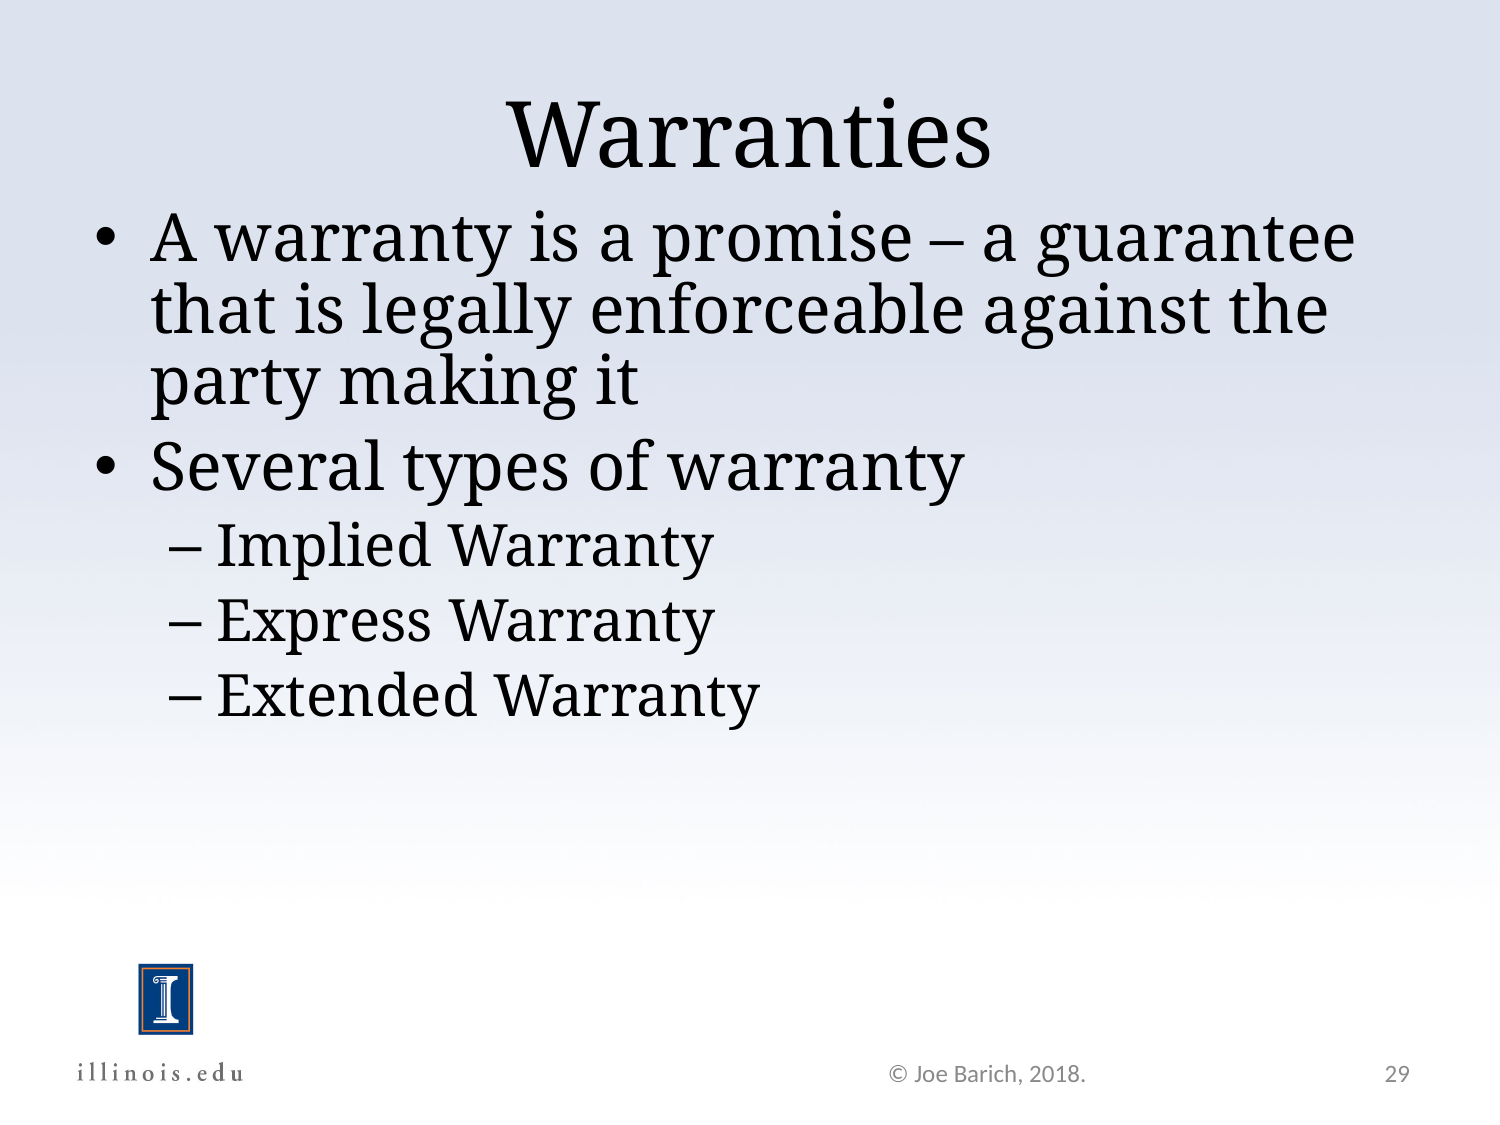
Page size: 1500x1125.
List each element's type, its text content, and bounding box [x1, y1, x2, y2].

picture [0, 0, 1500, 1125]
title Warranties [74, 37, 1426, 226]
slide_number 29 [1250, 1042, 1425, 1103]
list A warranty is a promise – a guarantee that is legally enforceable against the party making it Several types of warranty Implied Warranty Express Warranty Extended Warranty [78, 195, 1430, 884]
footer © Joe Barich, 2018. [750, 1042, 1225, 1103]
